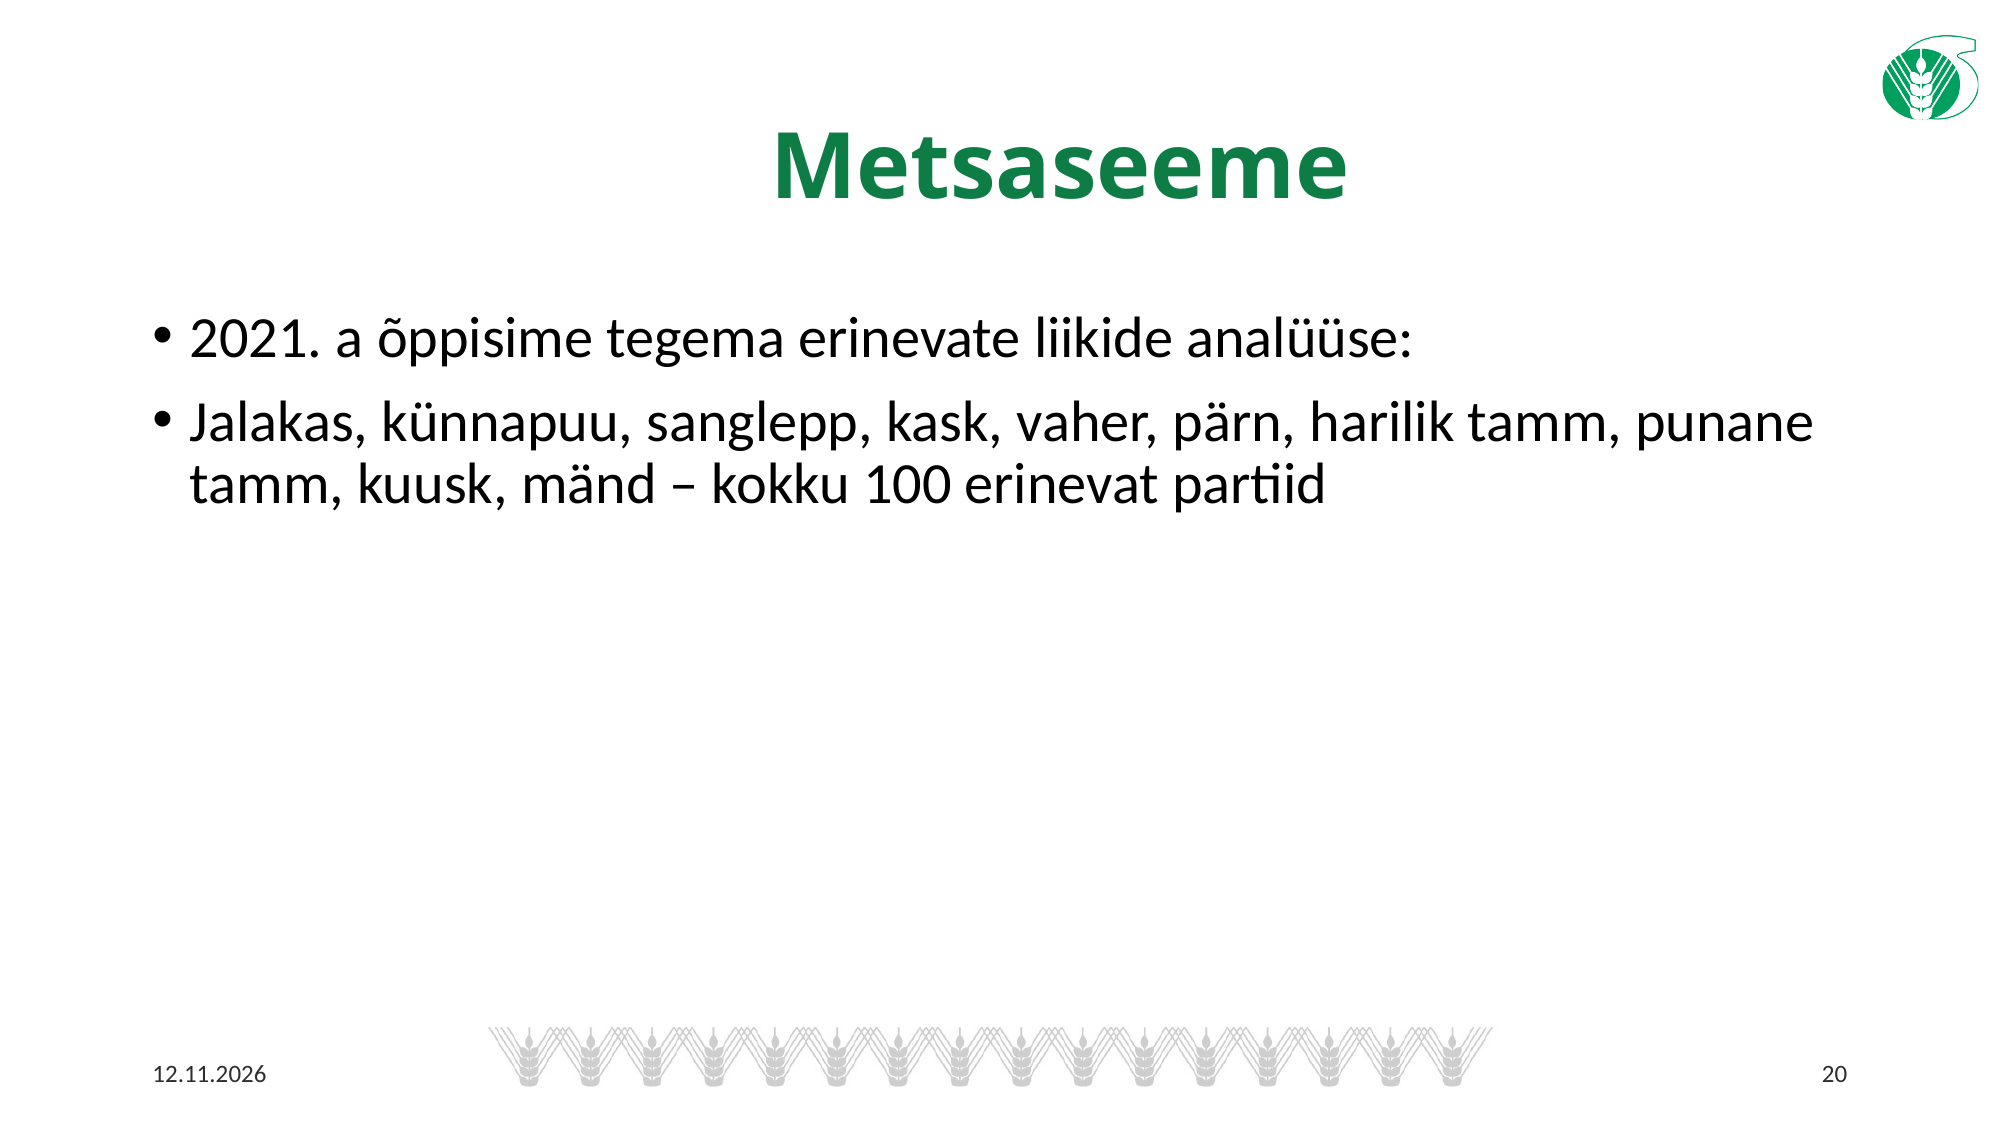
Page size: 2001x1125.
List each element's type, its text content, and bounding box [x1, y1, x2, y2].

slide_number 20 [1412, 1042, 1863, 1103]
list 2021. a õppisime tegema erinevate liikide analüüse: Jalakas, künnapuu, sanglepp, kask, vaher, pärn, harilik tamm, punane tamm, kuusk, mänd – kokku 100 erinevat partiid [137, 299, 1863, 991]
picture [482, 1013, 1502, 1103]
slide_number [137, 1042, 588, 1103]
title Metsaseeme [137, 59, 1863, 278]
picture [1882, 35, 1979, 120]
